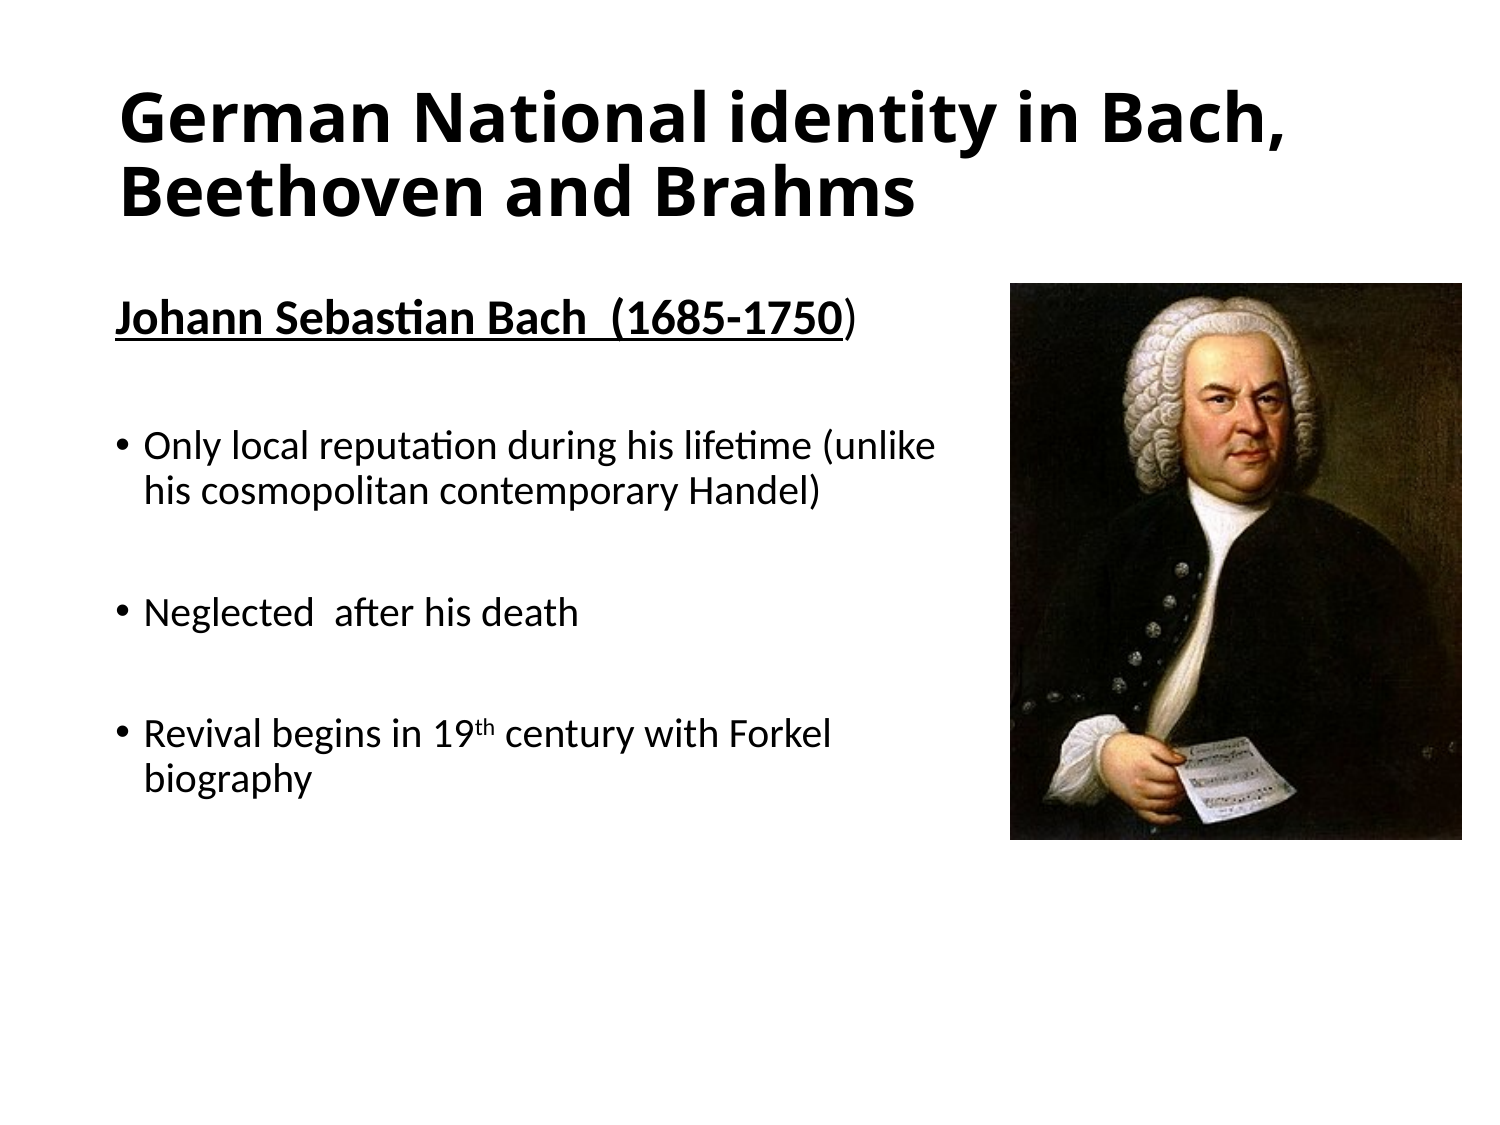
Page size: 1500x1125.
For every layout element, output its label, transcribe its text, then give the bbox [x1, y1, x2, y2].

title German National identity in Bach, Beethoven and Brahms [103, 59, 1393, 256]
picture [1009, 283, 1462, 840]
list Johann Sebastian Bach (1685-1750) Only local reputation during his lifetime (unlike his cosmopolitan contemporary Handel) Neglected after his death Revival begins in 19th century with Forkel biography [100, 283, 996, 1027]
